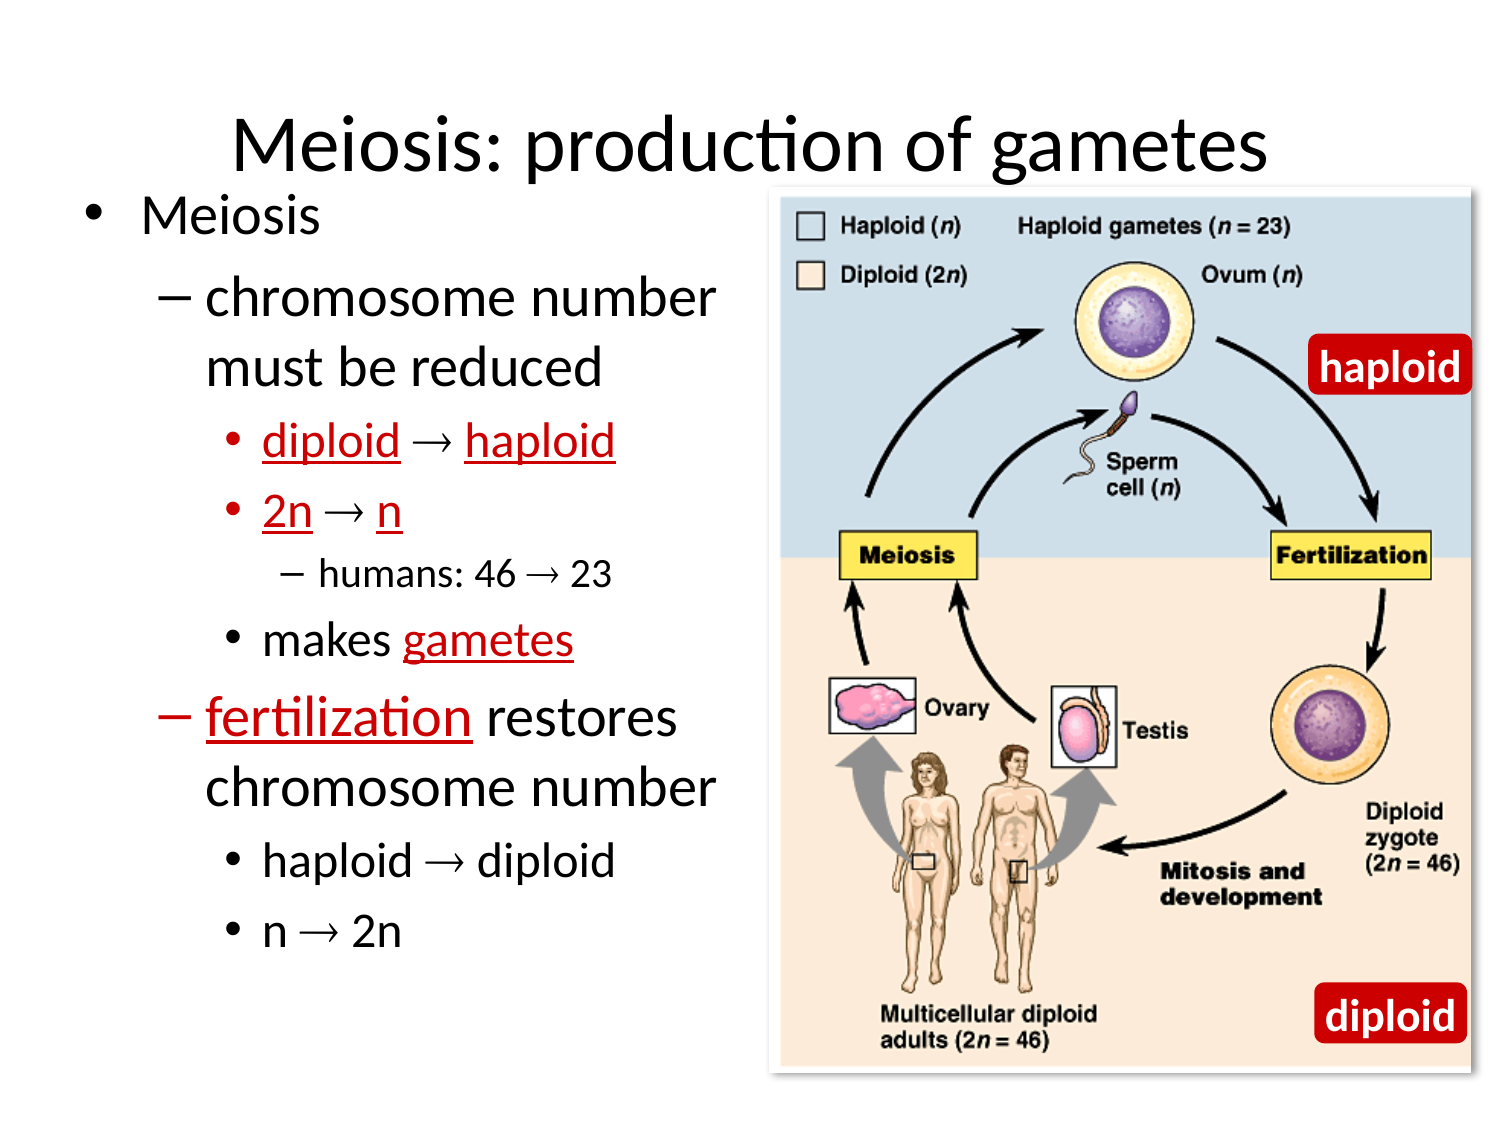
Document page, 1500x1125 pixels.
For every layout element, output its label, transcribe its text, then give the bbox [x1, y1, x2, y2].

list Meiosis chromosome number must be reduced diploid  haploid 2n  n humans: 46  23 makes gametes fertilization restores chromosome number haploid  diploid n  2n [68, 168, 807, 1069]
title Meiosis: production of gametes [75, 45, 1425, 184]
picture [768, 187, 1471, 1074]
